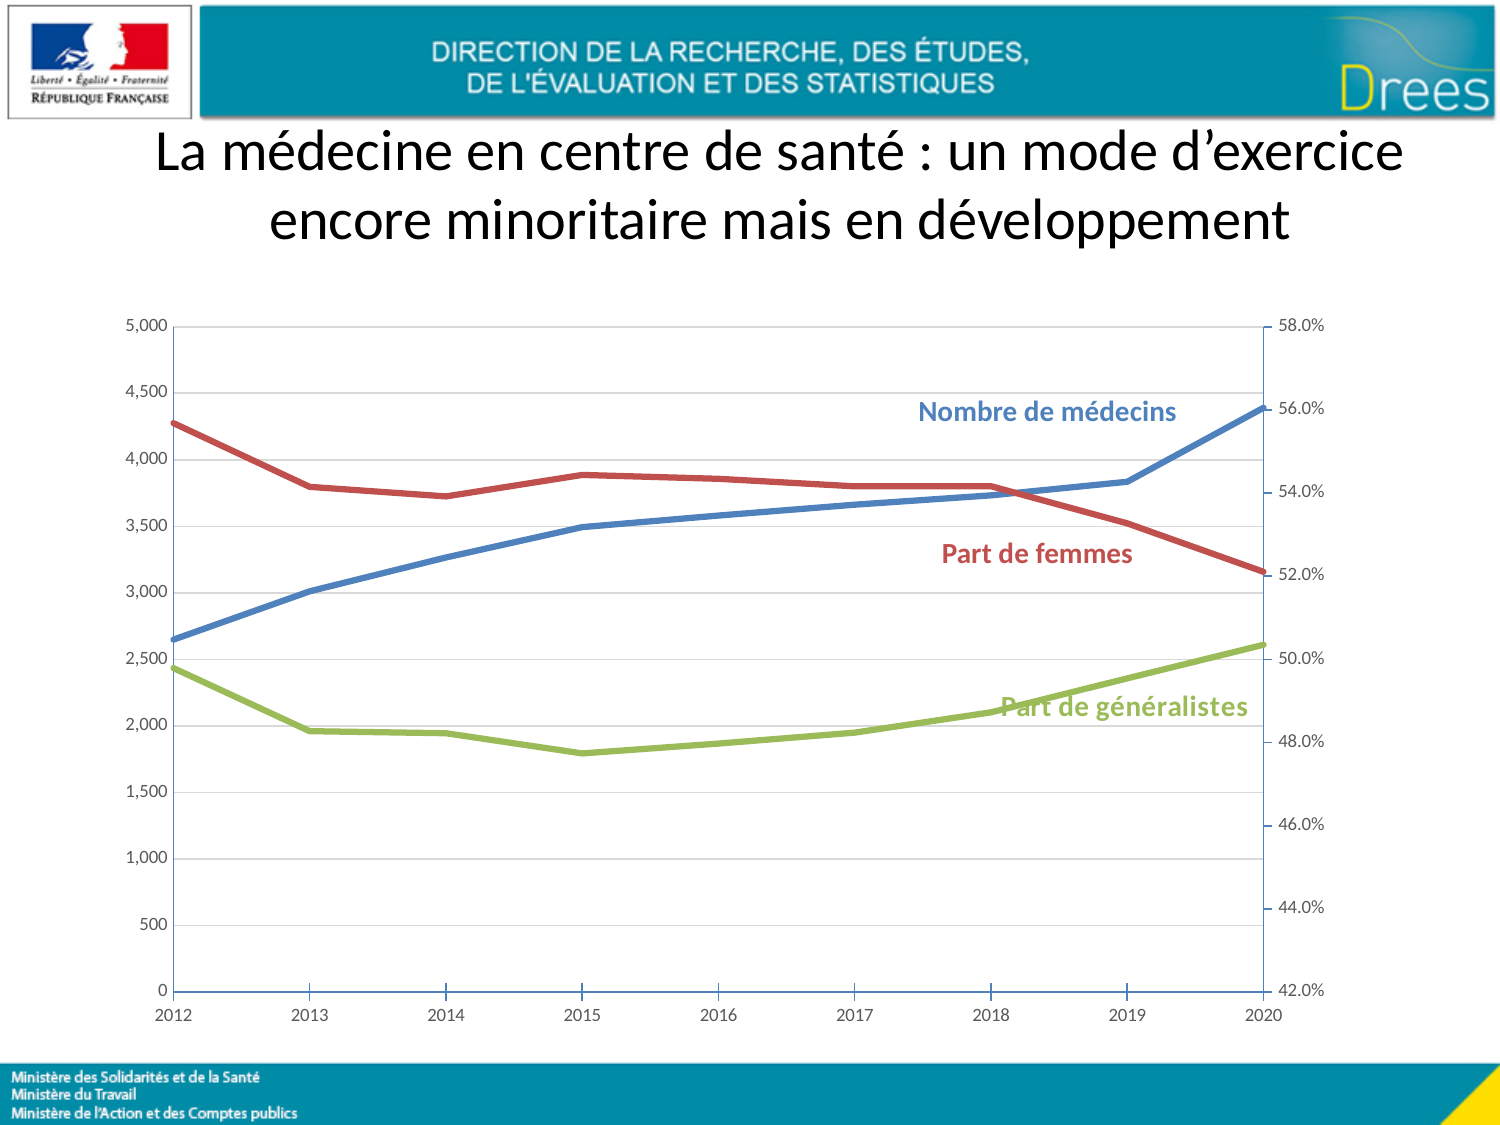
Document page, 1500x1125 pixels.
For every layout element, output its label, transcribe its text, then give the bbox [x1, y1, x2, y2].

title La médecine en centre de santé : un mode d’exercice encore minoritaire mais en développement [82, 87, 1479, 276]
chart [100, 302, 1351, 1041]
picture [0, 0, 1500, 1125]
